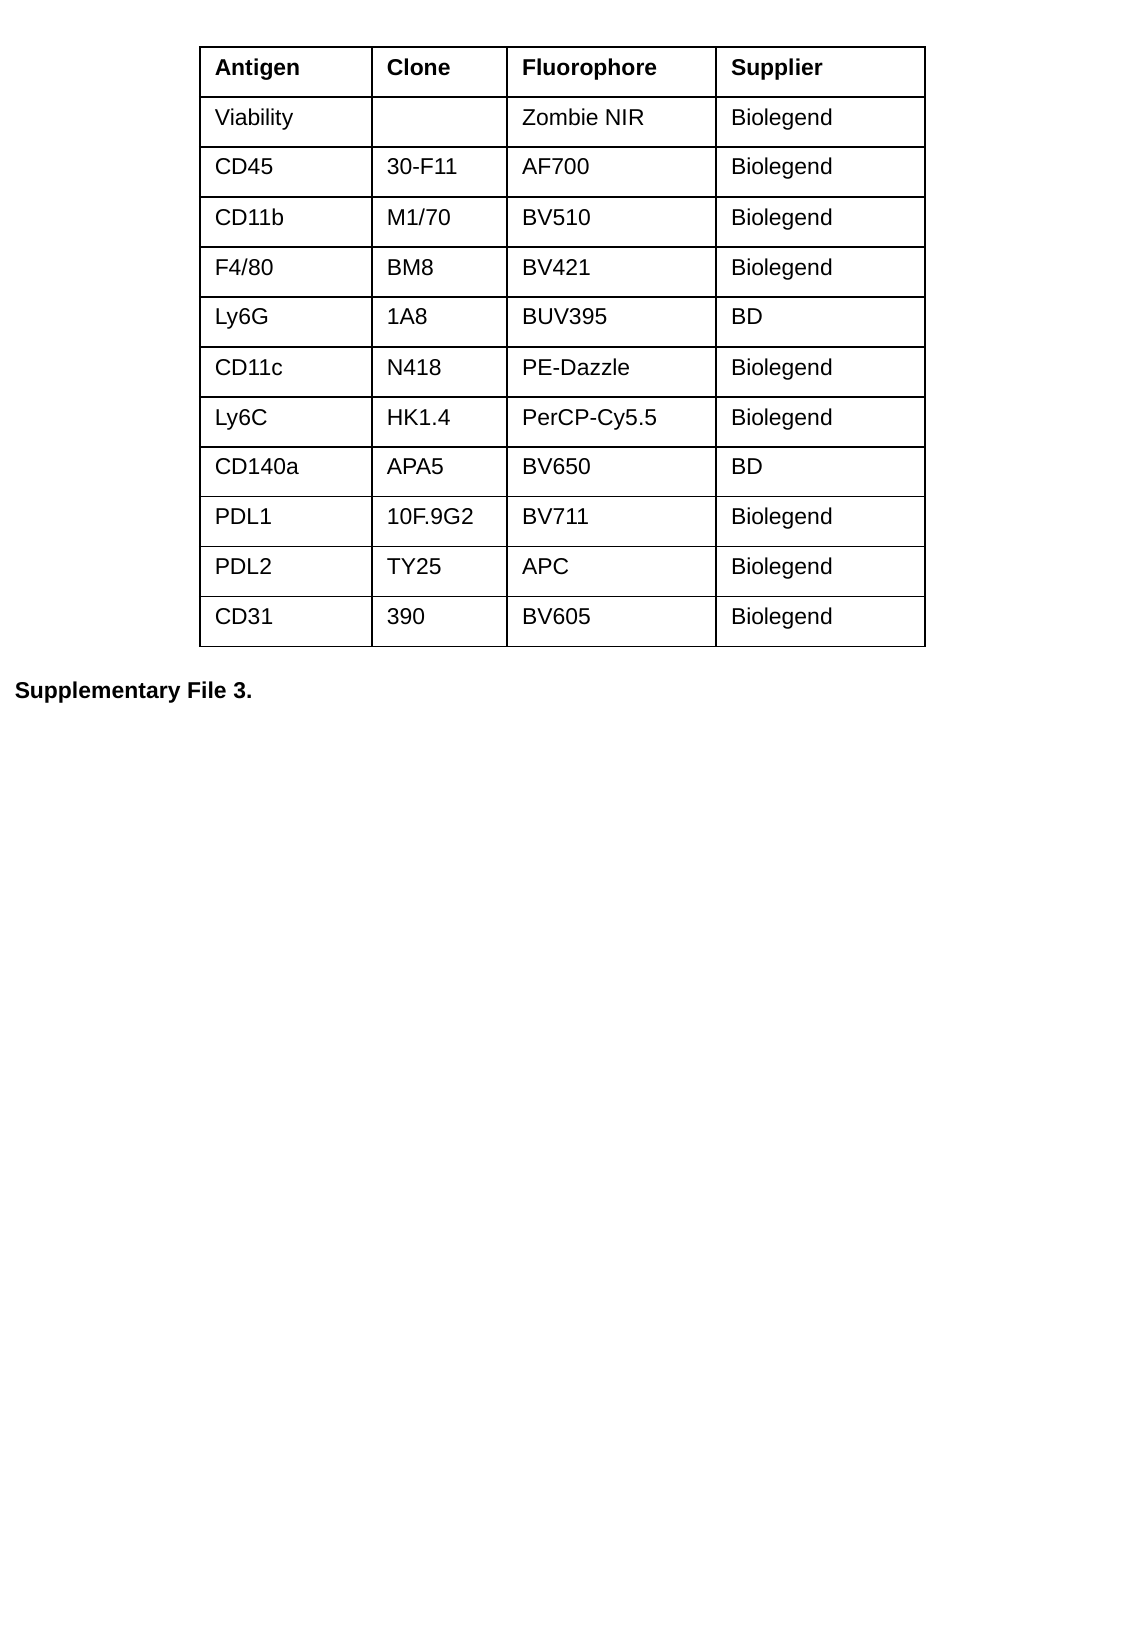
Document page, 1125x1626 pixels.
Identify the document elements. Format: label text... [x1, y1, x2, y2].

table_cell Zombie NIR [508, 98, 715, 146]
table_cell BUV395 [508, 298, 715, 346]
table_cell Biolegend [717, 547, 924, 596]
table_cell F4/80 [201, 248, 371, 296]
table_cell BD [717, 448, 924, 496]
table_cell Biolegend [717, 148, 924, 196]
table_cell Viability [201, 98, 371, 146]
table_cell 390 [373, 597, 506, 646]
table_cell AF700 [508, 148, 715, 196]
table_cell APC [508, 547, 715, 596]
table_cell TY25 [373, 547, 506, 596]
table_cell Biolegend [717, 348, 924, 396]
table_cell PDL2 [201, 547, 371, 596]
table_cell PE-Dazzle [508, 348, 715, 396]
table_cell 30-F11 [373, 148, 506, 196]
table_cell 10F.9G2 [373, 497, 506, 546]
table_cell BD [717, 298, 924, 346]
table_cell CD140a [201, 448, 371, 496]
table_cell Biolegend [717, 198, 924, 246]
table_cell Biolegend [717, 497, 924, 546]
table_cell Biolegend [717, 248, 924, 296]
table_cell HK1.4 [373, 398, 506, 446]
table_cell BM8 [373, 248, 506, 296]
table_cell M1/70 [373, 198, 506, 246]
table_header Fluorophore [508, 48, 715, 96]
table_cell PDL1 [201, 497, 371, 546]
table_cell BV421 [508, 248, 715, 296]
table_cell BV605 [508, 597, 715, 646]
table_cell CD45 [201, 148, 371, 196]
text_box Supplementary File 3. [0, 668, 1124, 711]
table_header Supplier [717, 48, 924, 96]
table_cell PerCP-Cy5.5 [508, 398, 715, 446]
table_cell BV650 [508, 448, 715, 496]
table_cell CD31 [201, 597, 371, 646]
table_cell Biolegend [717, 398, 924, 446]
table_cell 1A8 [373, 298, 506, 346]
table_header Antigen [201, 48, 371, 96]
table_cell Ly6G [201, 298, 371, 346]
table_cell Biolegend [717, 597, 924, 646]
table_cell [373, 98, 506, 146]
table_cell CD11c [201, 348, 371, 396]
table_header Clone [373, 48, 506, 96]
table_cell BV711 [508, 497, 715, 546]
table_cell BV510 [508, 198, 715, 246]
table_cell Ly6C [201, 398, 371, 446]
table_cell APA5 [373, 448, 506, 496]
table_cell N418 [373, 348, 506, 396]
table_cell Biolegend [717, 98, 924, 146]
table_cell CD11b [201, 198, 371, 246]
